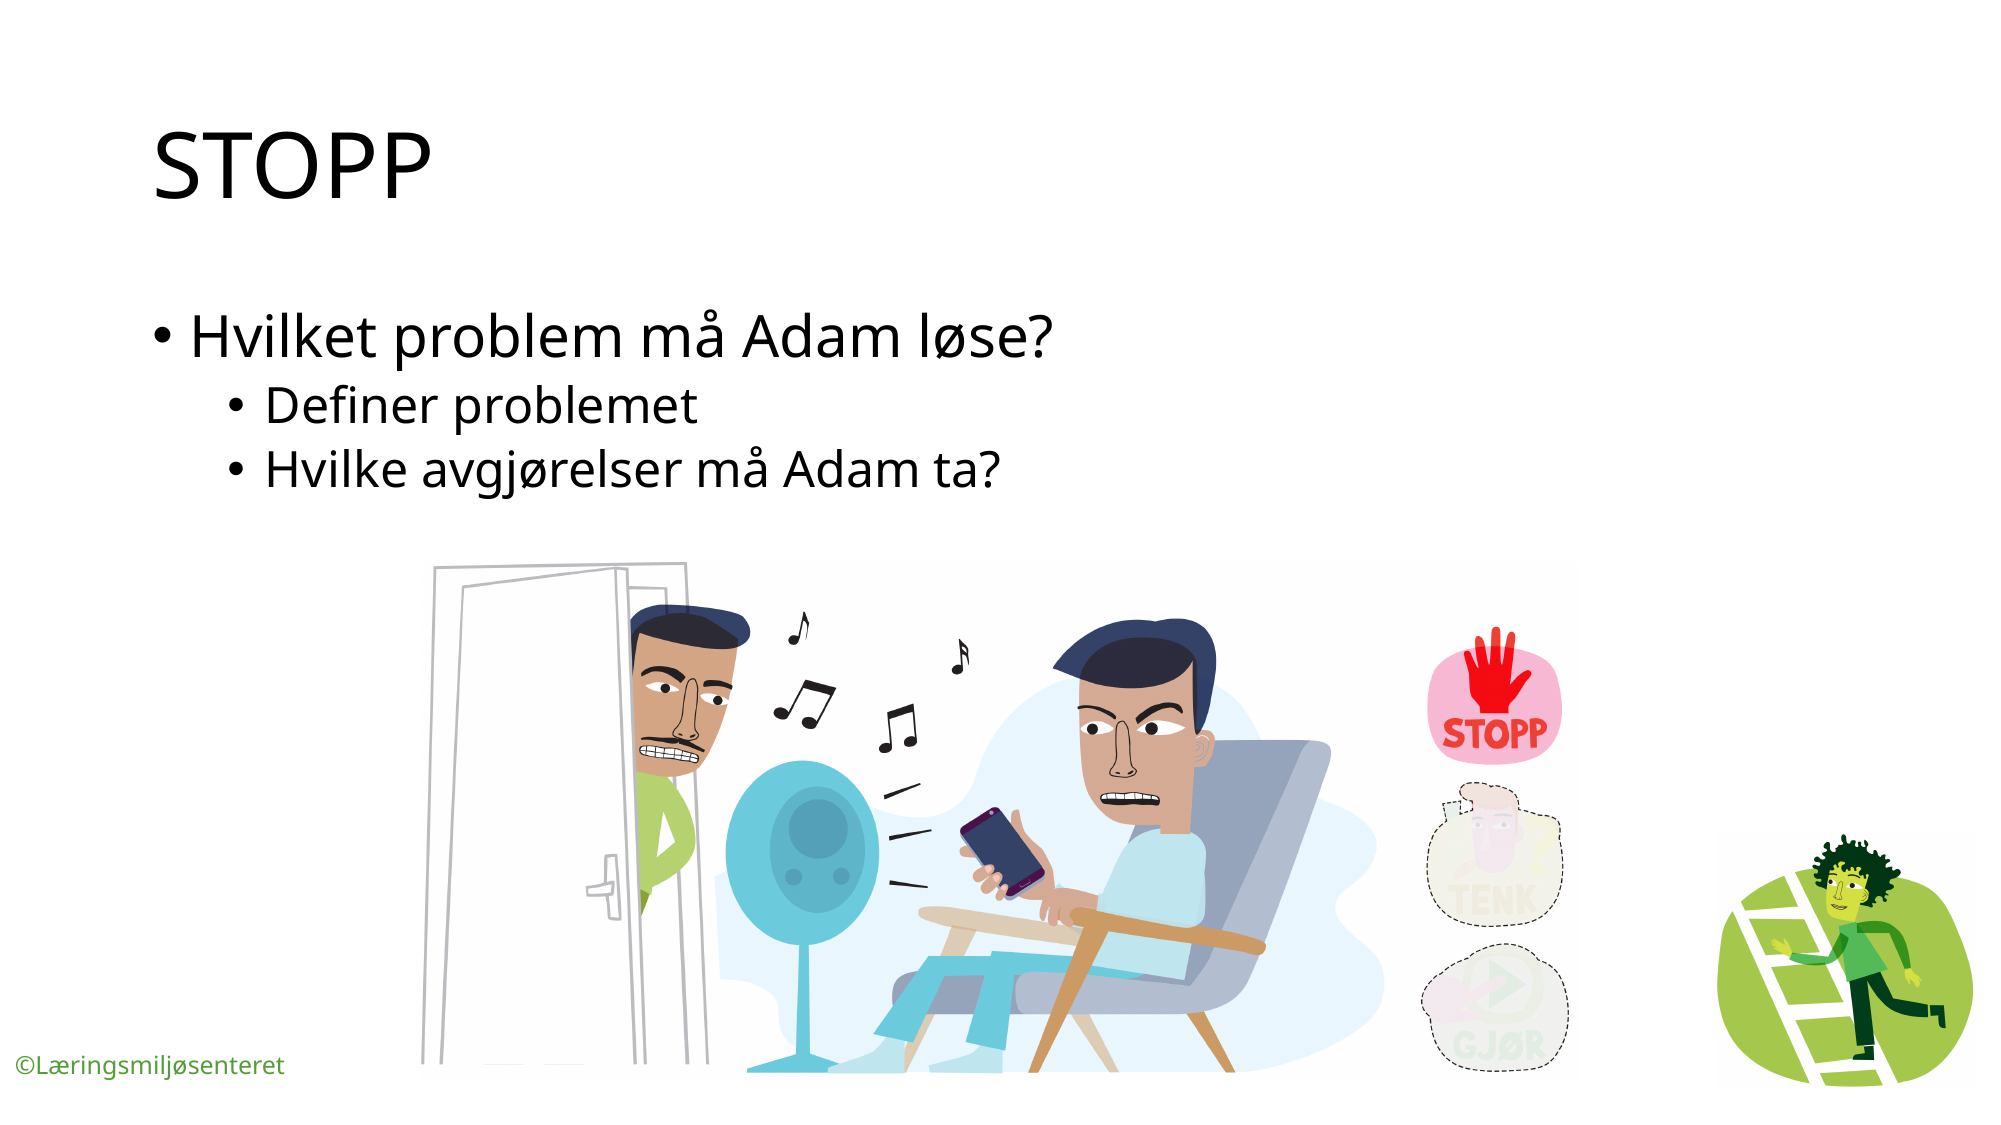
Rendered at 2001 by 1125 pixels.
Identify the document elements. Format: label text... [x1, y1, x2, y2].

picture [421, 562, 1579, 1080]
text_box ©Læringsmiljøsenteret [0, 1042, 560, 1088]
picture [1716, 833, 1977, 1089]
title STOPP [137, 59, 1863, 278]
list Hvilket problem må Adam løse? Definer problemet Hvilke avgjørelser må Adam ta? [137, 299, 1863, 1014]
